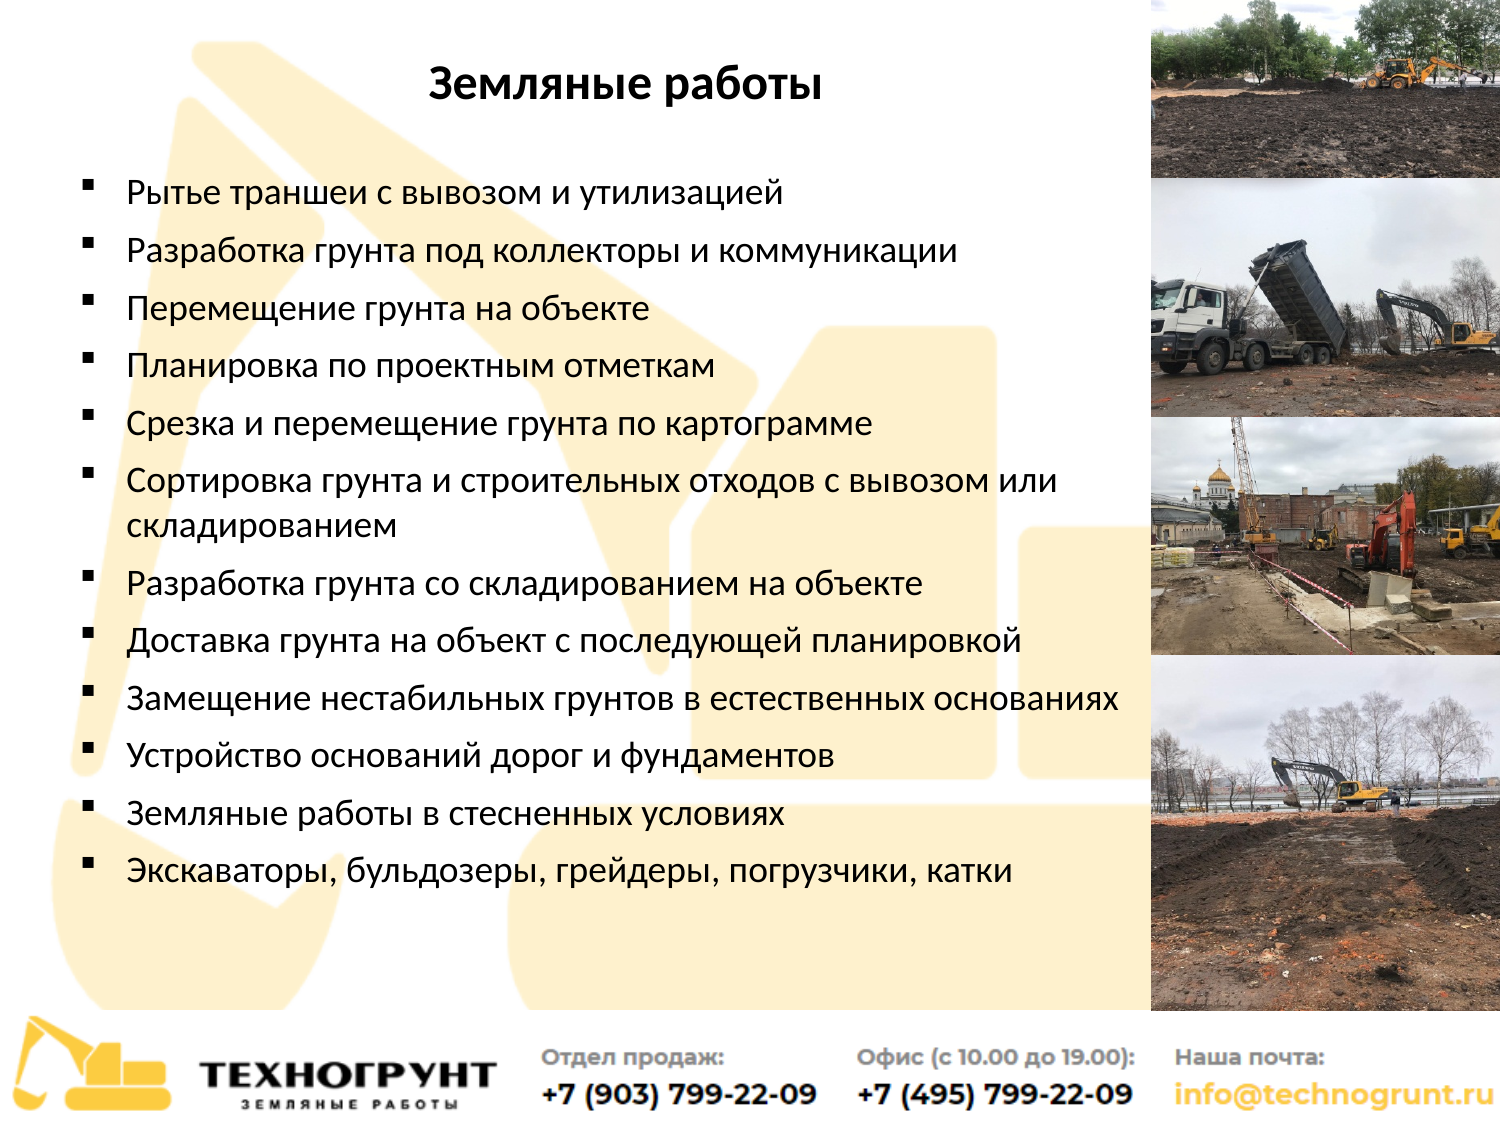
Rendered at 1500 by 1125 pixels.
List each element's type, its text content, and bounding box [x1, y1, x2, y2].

text_box Земляные работы Рытье траншеи с вывозом и утилизацией Разработка грунта под коллекторы и коммуникации Перемещение грунта на объекте Планировка по проектным отметкам Срезка и перемещение грунта по картограмме Сортировка грунта и строительных отходов с вывозом или складированием Разработка грунта со складированием на объекте Доставка грунта на объект с последующей планировкой Замещение нестабильных грунтов в естественных основаниях Устройство оснований дорог и фундаментов Земляные работы в стесненных условиях Экскаваторы, бульдозеры, грейдеры, погрузчики, катки [64, 42, 1146, 898]
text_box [1151, 0, 1500, 1012]
picture [0, 1010, 1500, 1125]
